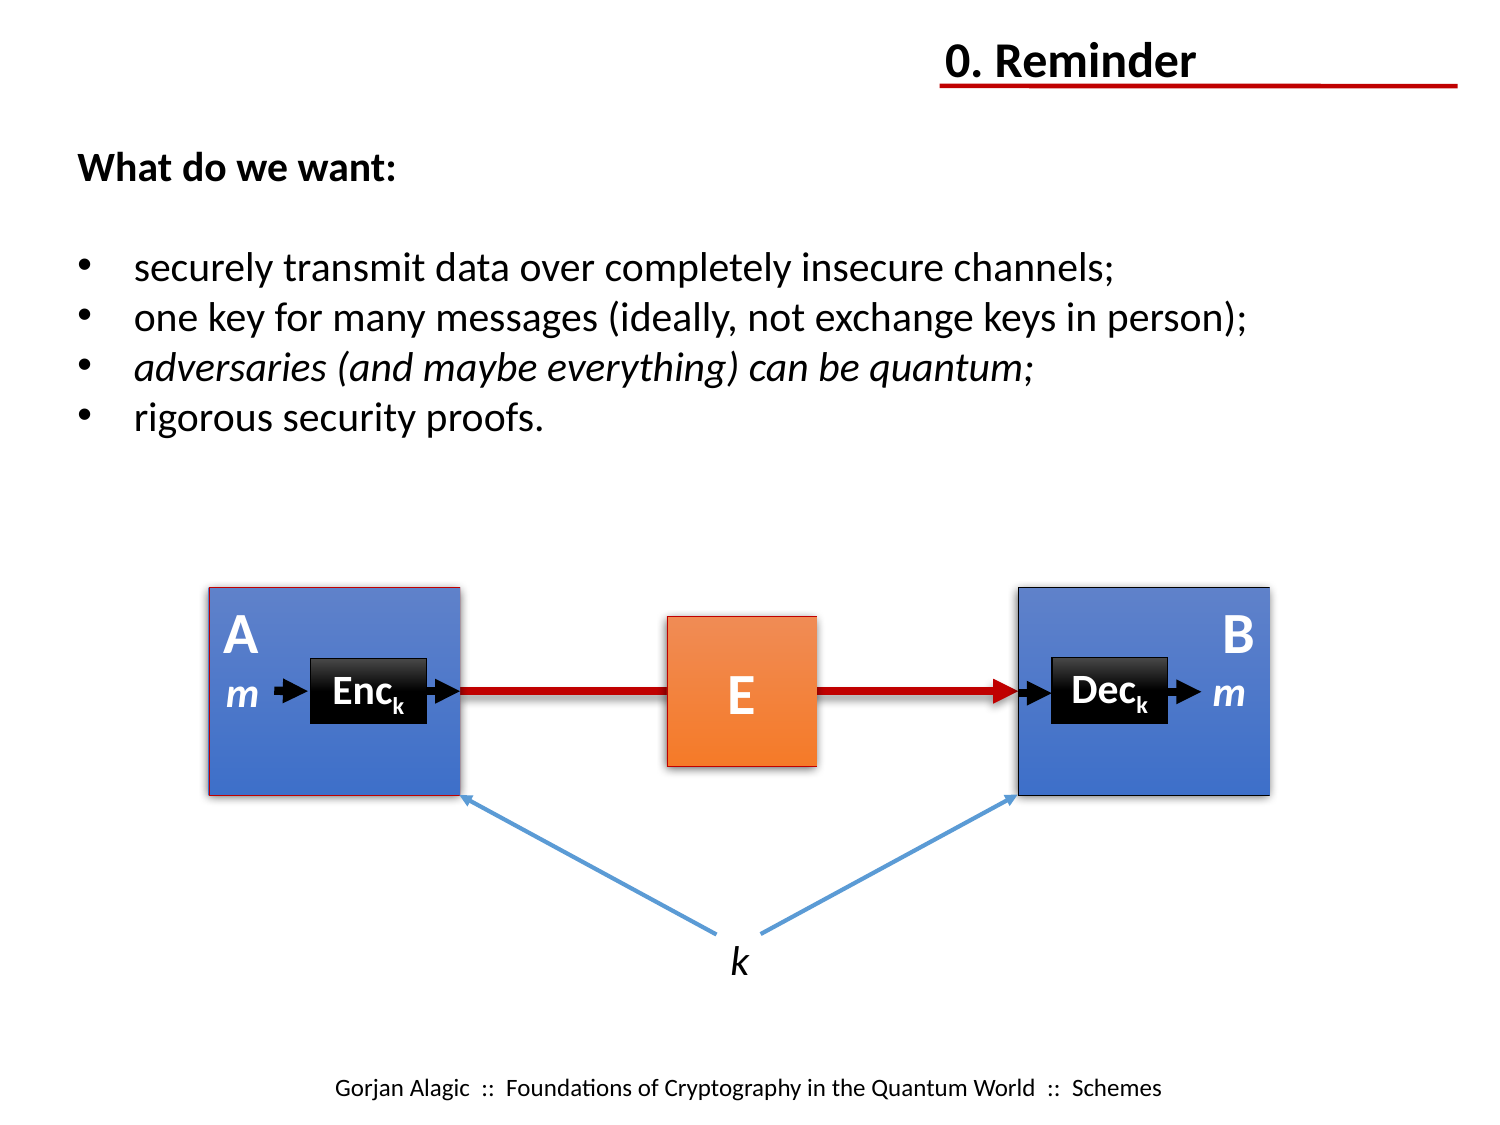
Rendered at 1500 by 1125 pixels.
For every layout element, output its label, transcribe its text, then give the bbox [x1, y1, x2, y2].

text_box E [666, 692, 817, 767]
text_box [459, 795, 717, 935]
text_box m [1197, 657, 1261, 723]
text_box B [1018, 587, 1270, 796]
text_box 0. Reminder [930, 19, 1212, 95]
text_box Gorjan Alagic :: Foundations of Cryptography in the Quantum World :: Schemes [41, 1064, 1458, 1109]
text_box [760, 794, 1018, 935]
text_box Deck [1051, 657, 1168, 724]
text_box Enck [310, 658, 427, 724]
text_box E [666, 616, 817, 691]
text_box m [211, 658, 275, 724]
text_box A [208, 587, 461, 796]
text_box k [715, 926, 765, 992]
text_box What do we want: securely transmit data over completely insecure channels; one key for many messages (ideally, not exchange keys in person); adversaries (and maybe everything) can be quantum; rigorous security proofs. [62, 131, 1458, 447]
